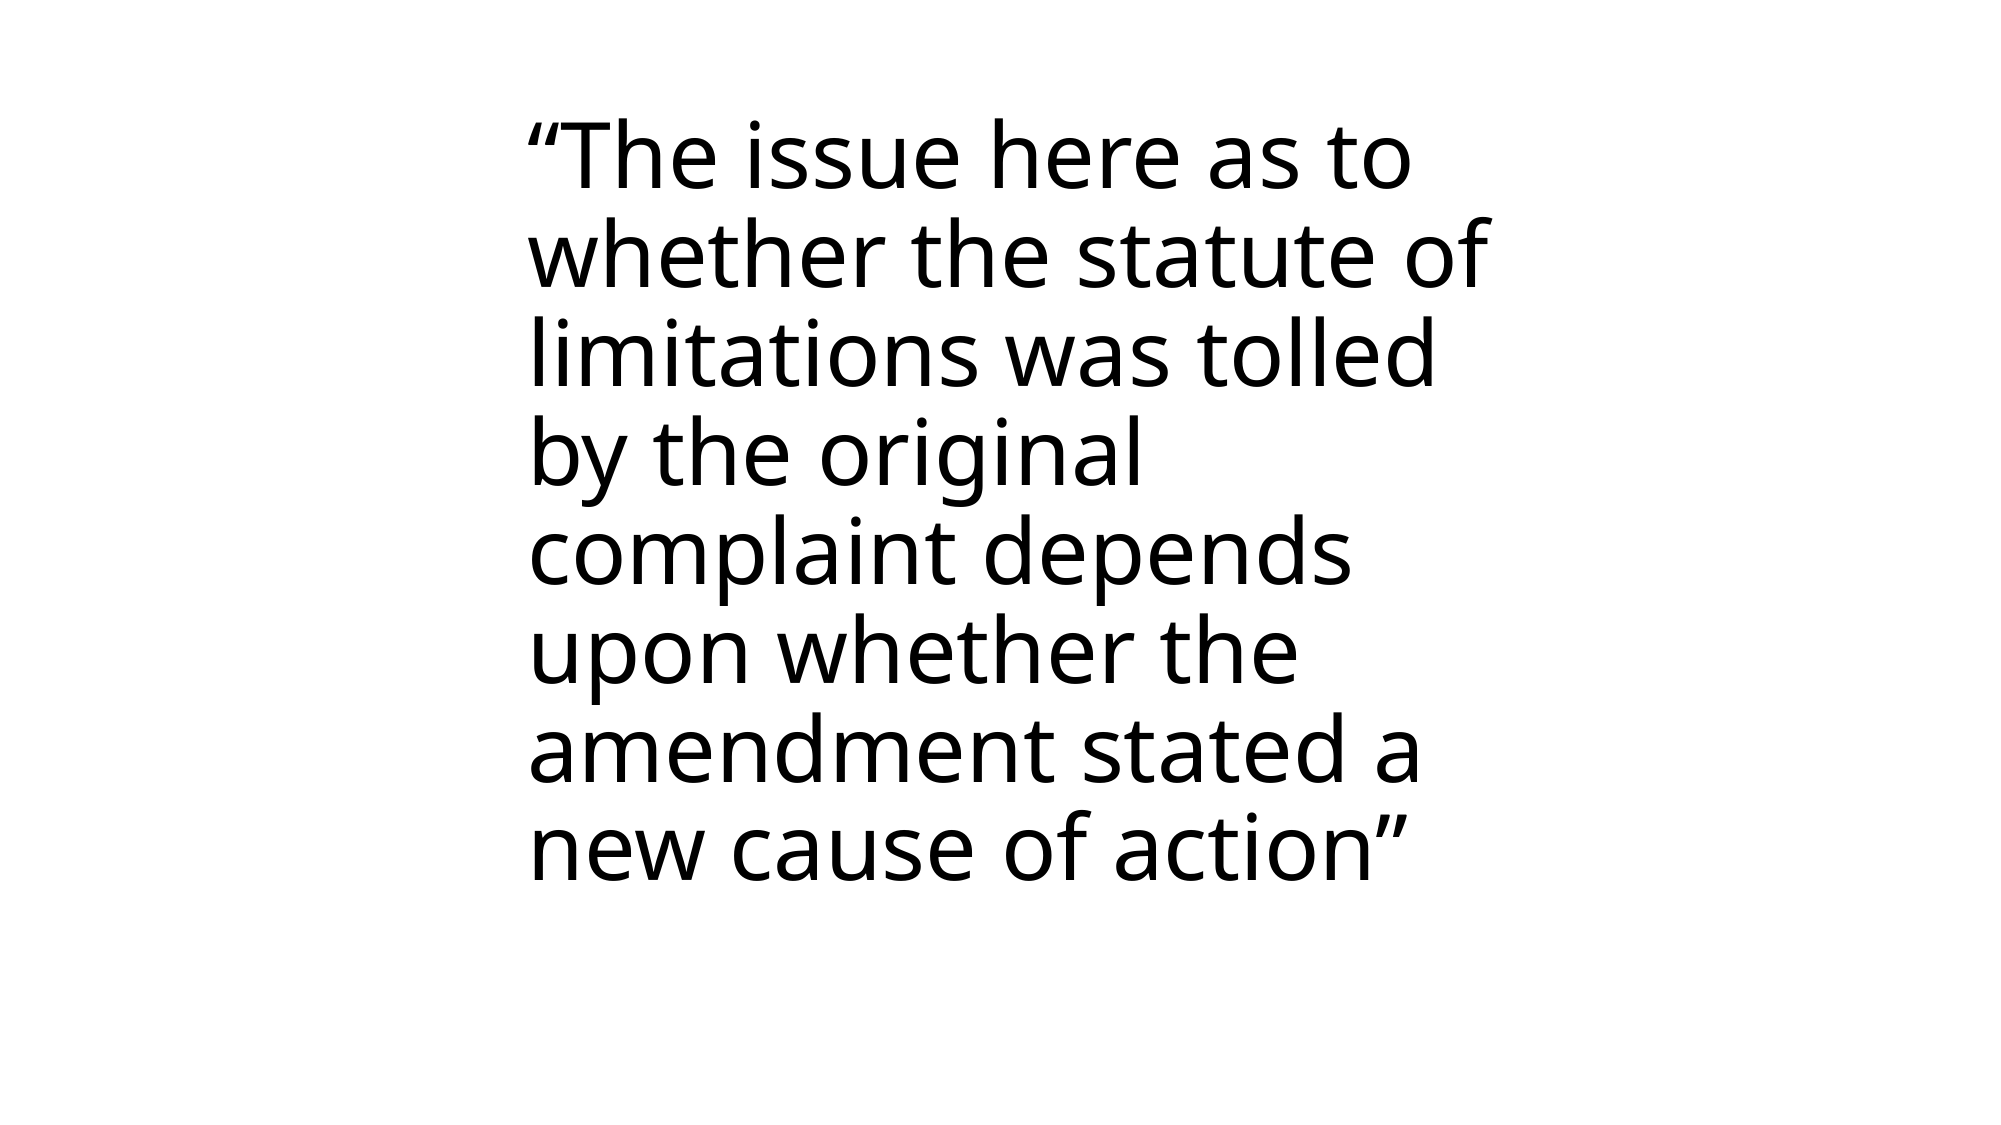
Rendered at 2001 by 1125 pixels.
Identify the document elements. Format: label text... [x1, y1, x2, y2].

title “The issue here as to whether the statute of limitations was tolled by the original complaint depends upon whether the amendment stated a new cause of action” [512, 45, 1507, 1075]
